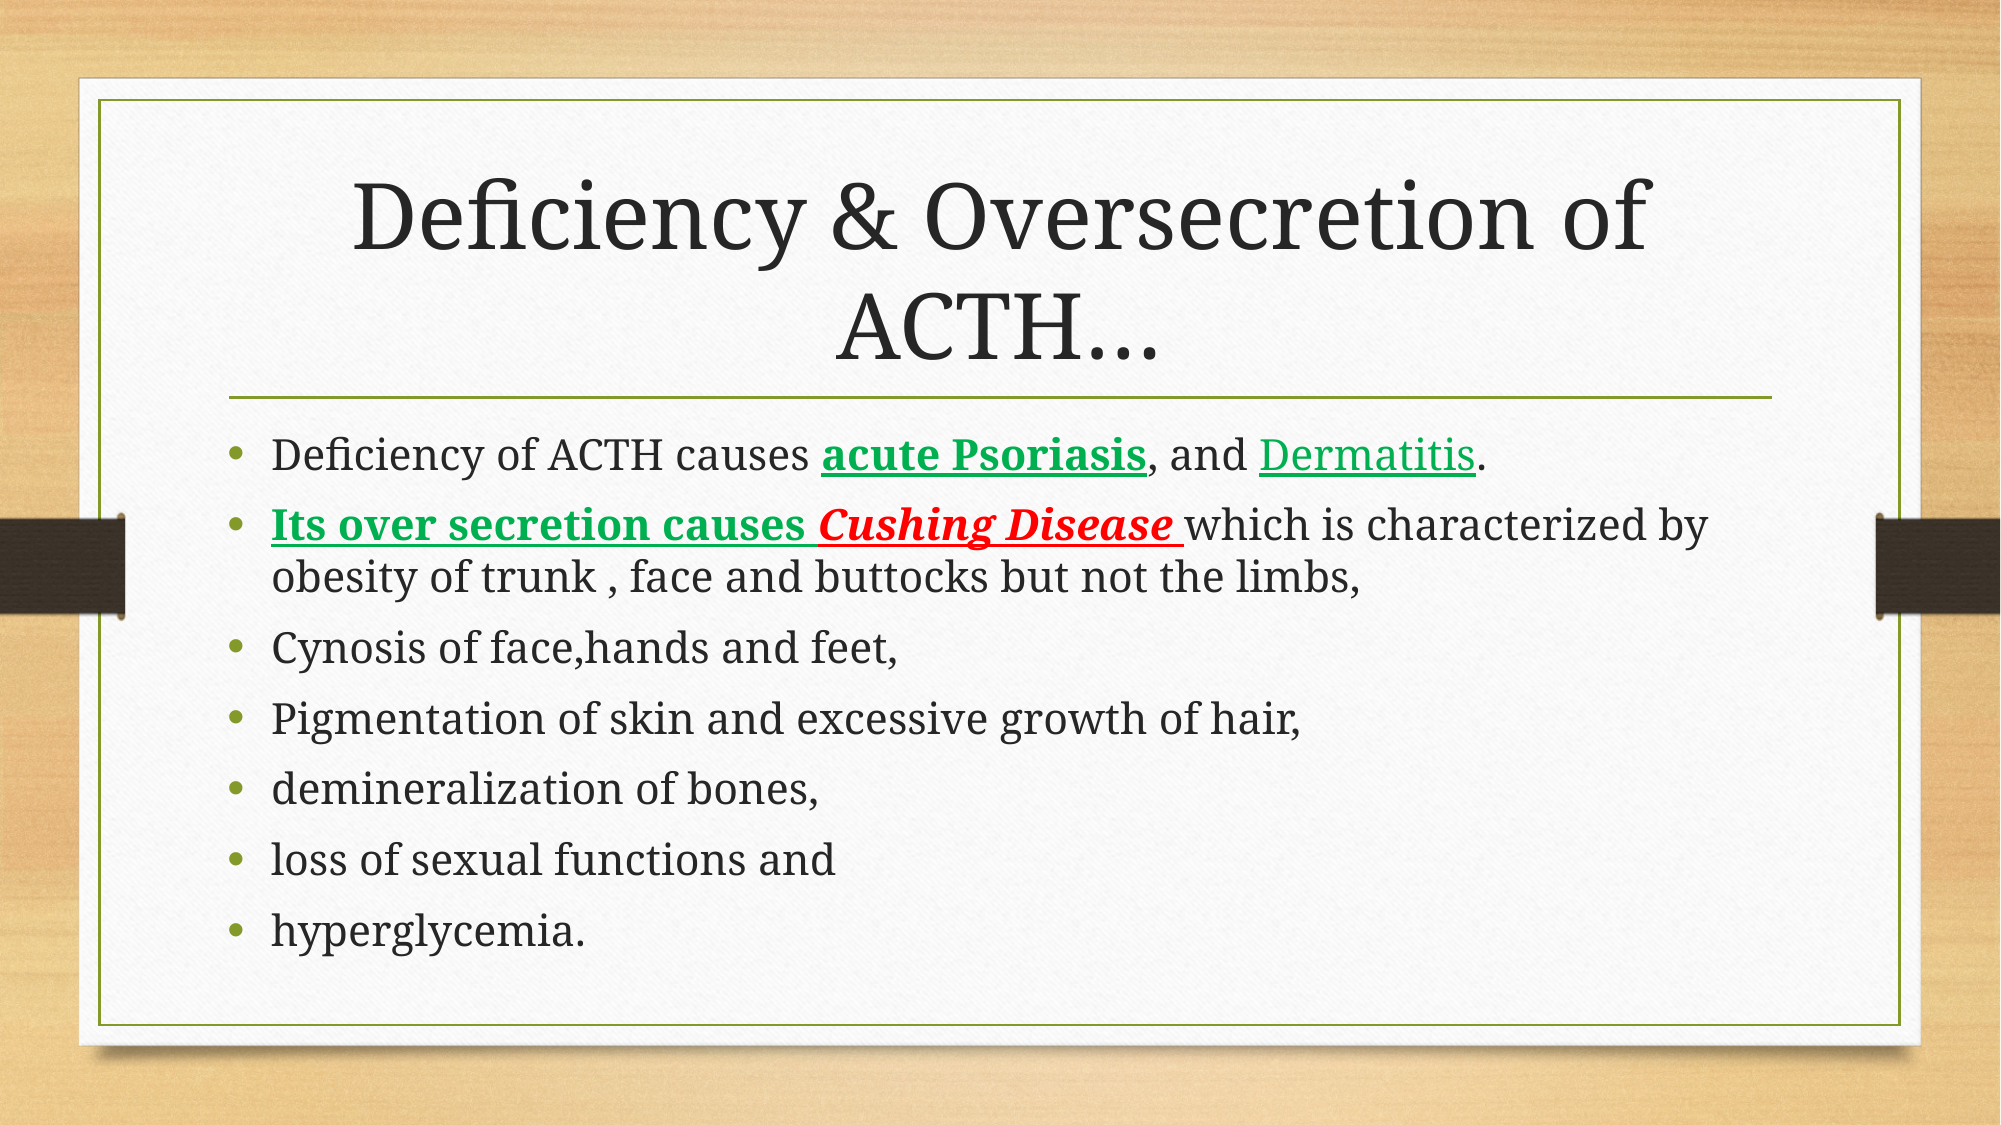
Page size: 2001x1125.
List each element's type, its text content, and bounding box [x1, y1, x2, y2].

list Deficiency of ACTH causes acute Psoriasis, and Dermatitis. Its over secretion causes Cushing Disease which is characterized by obesity of trunk , face and buttocks but not the limbs, Cynosis of face,hands and feet, Pigmentation of skin and excessive growth of hair, demineralization of bones, loss of sexual functions and hyperglycemia. [212, 419, 1788, 964]
title Deficiency & Oversecretion of ACTH… [212, 161, 1788, 375]
picture [0, 0, 2001, 1125]
